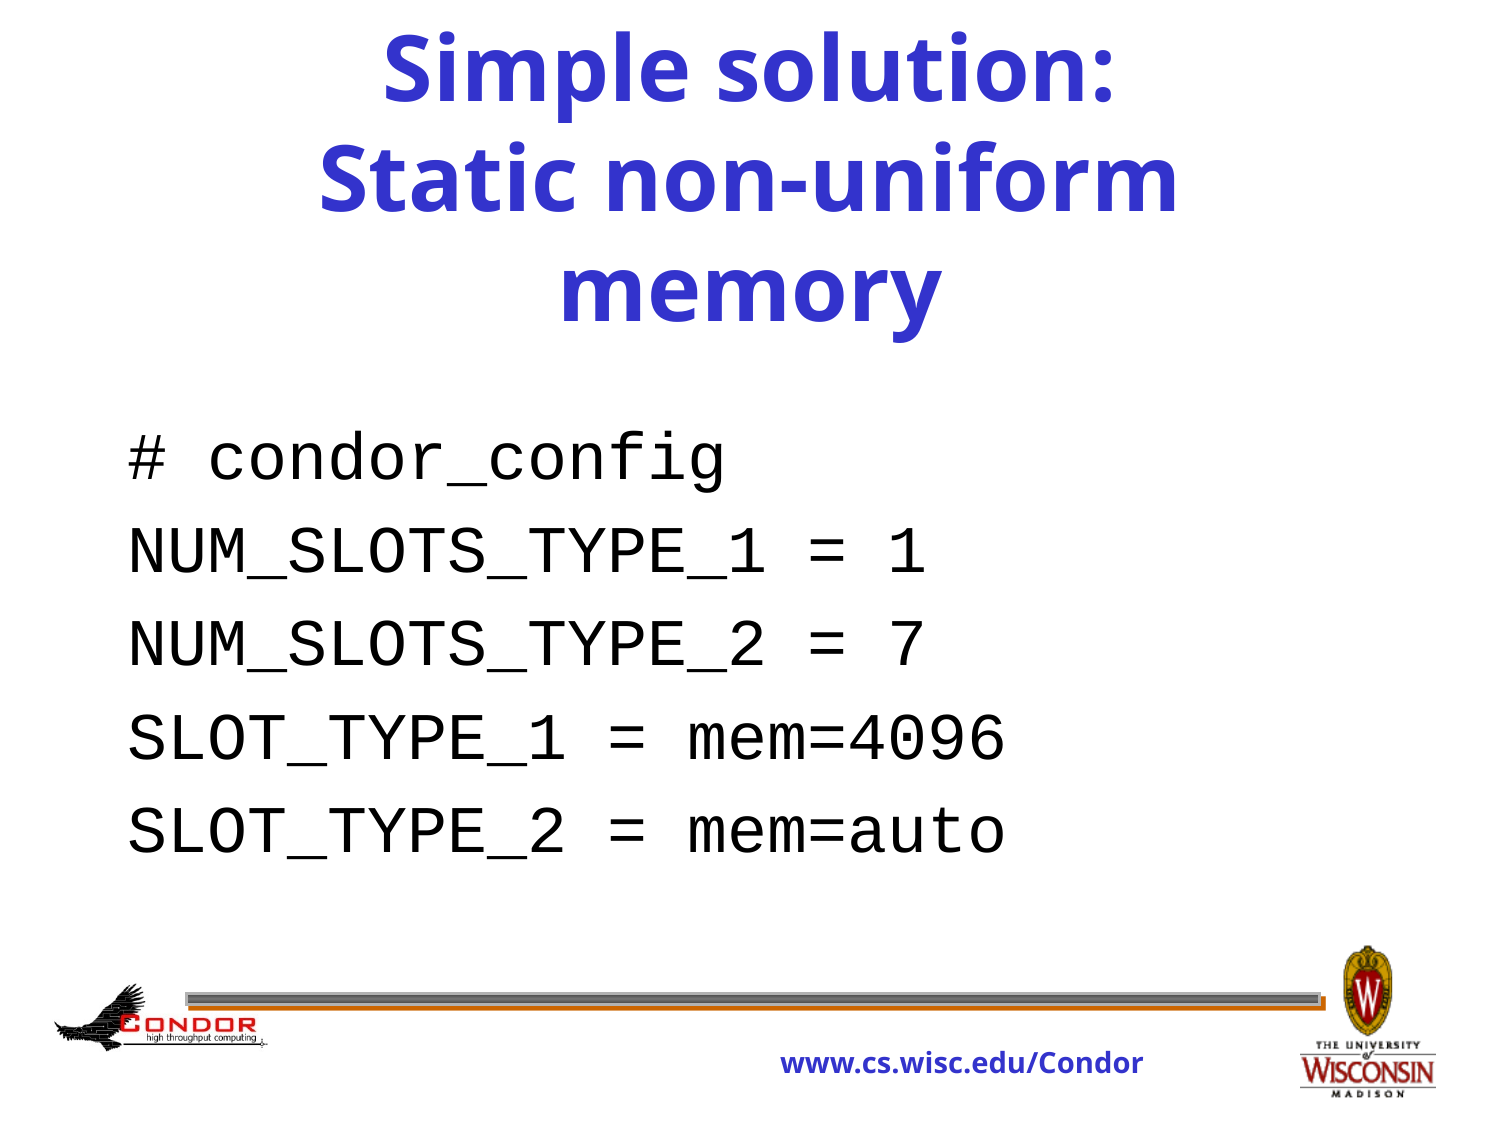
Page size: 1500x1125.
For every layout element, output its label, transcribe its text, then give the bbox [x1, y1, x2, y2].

picture [1300, 944, 1436, 1101]
picture [50, 980, 268, 1054]
list # condor_config NUM_SLOTS_TYPE_1 = 1 NUM_SLOTS_TYPE_2 = 7 SLOT_TYPE_1 = mem=4096 SLOT_TYPE_2 = mem=auto [112, 311, 1388, 925]
title Simple solution: Static non-uniform memory [112, 99, 1388, 250]
